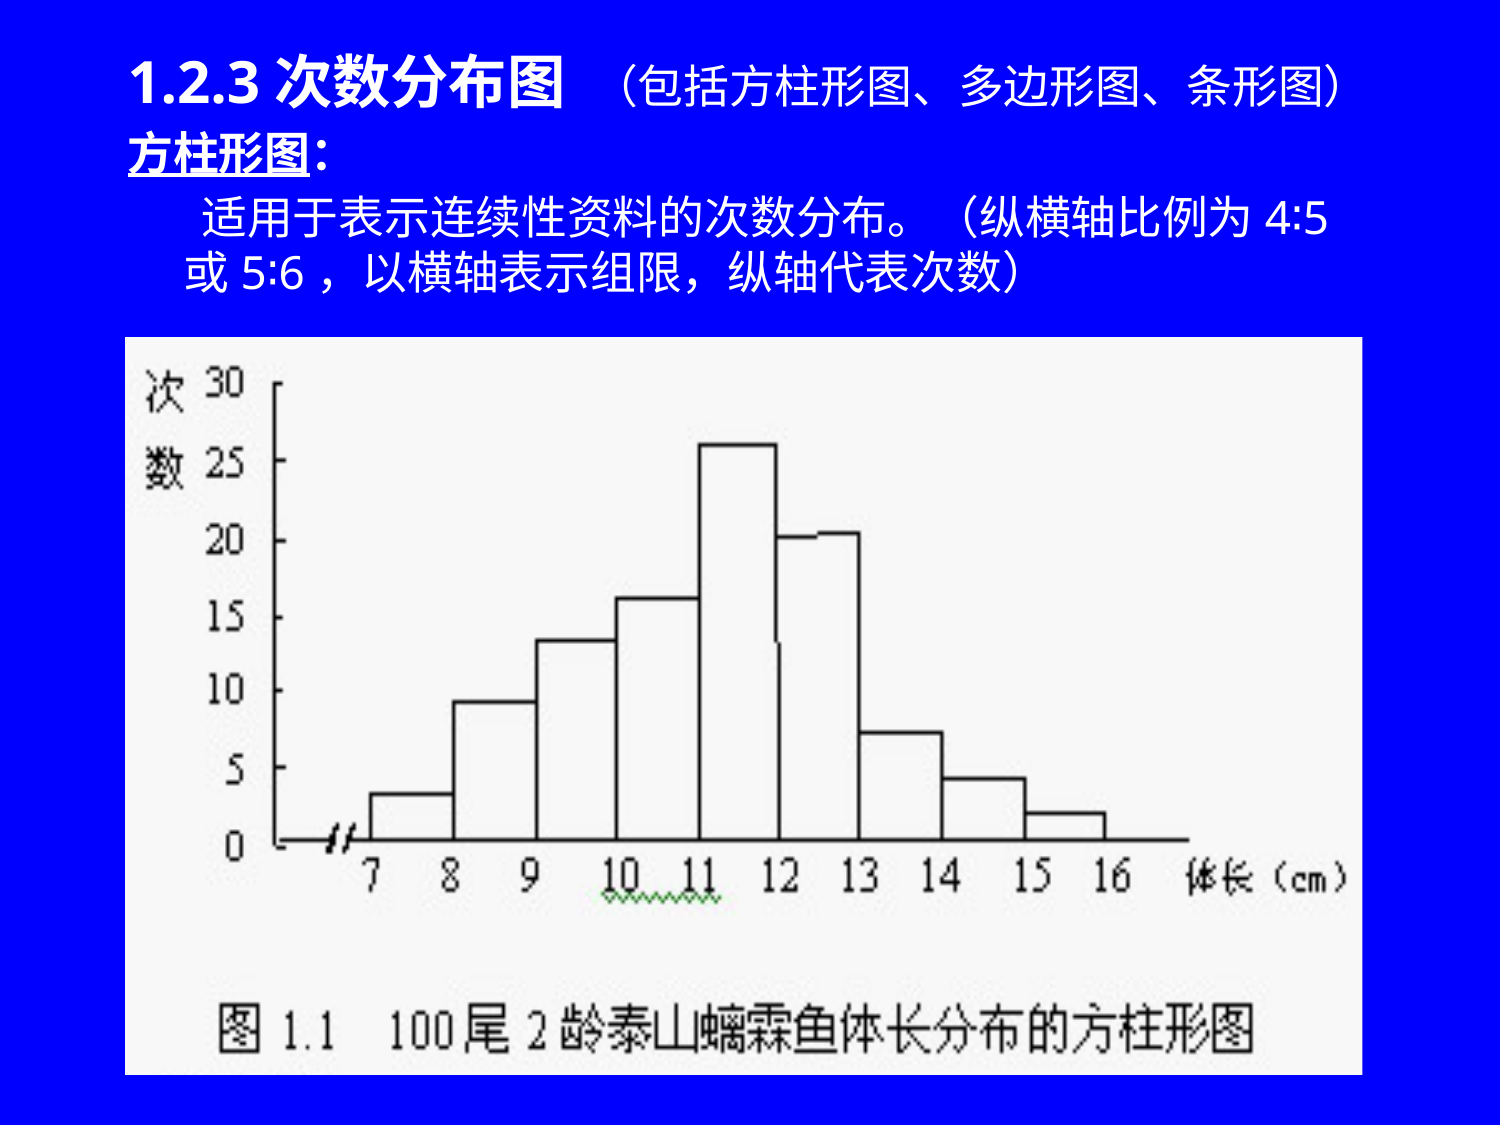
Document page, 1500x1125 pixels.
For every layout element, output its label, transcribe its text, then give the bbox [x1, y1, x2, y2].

list 1.2.3次数分布图 （包括方柱形图、多边形图、条形图） 方柱形图： 适用于表示连续性资料的次数分布。（纵横轴比例为4∶5或5∶6，以横轴表示组限，纵轴代表次数） [112, 37, 1388, 951]
picture [124, 337, 1363, 1076]
